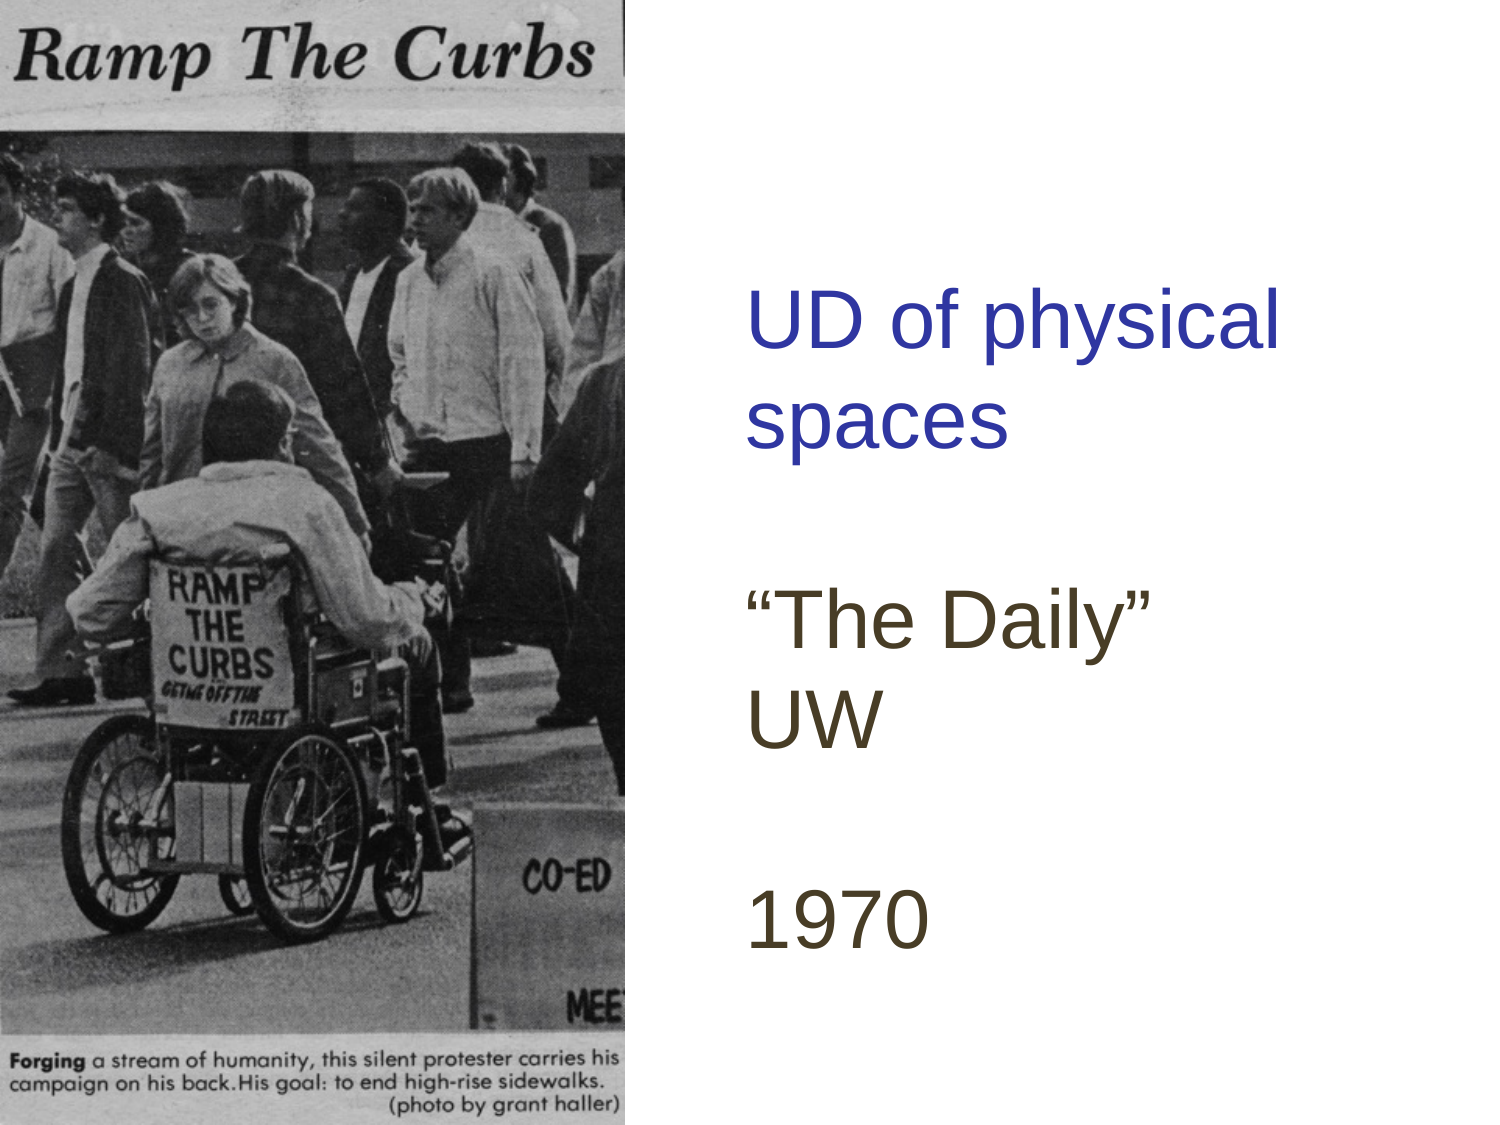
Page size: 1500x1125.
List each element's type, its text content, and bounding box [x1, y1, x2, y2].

picture [0, 0, 626, 1125]
title UD of physical spaces “The Daily” UW 1970 [730, 258, 1408, 690]
